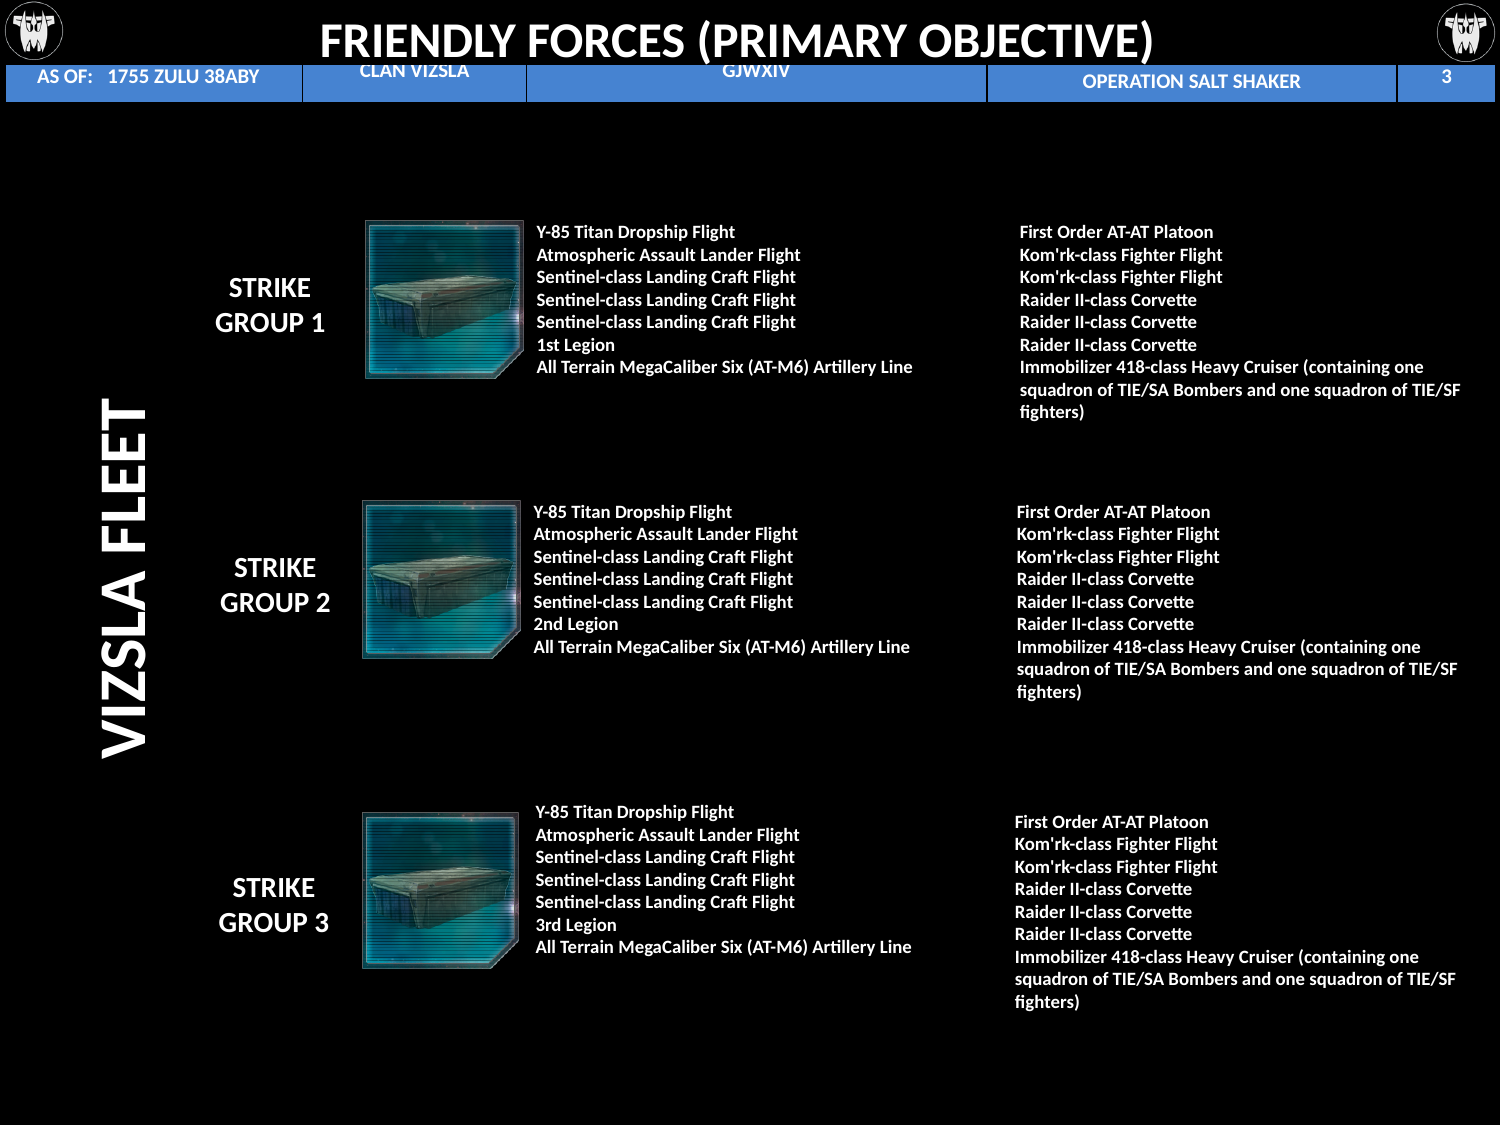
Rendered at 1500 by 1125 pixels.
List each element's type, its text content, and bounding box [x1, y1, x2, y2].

text_box First Order AT-AT Platoon Kom'rk-class Fighter Flight Kom'rk-class Fighter Flight Raider II-class Corvette Raider II-class Corvette Raider II-class Corvette Immobilizer 418-class Heavy Cruiser (containing one squadron of TIE/SA Bombers and one squadron of TIE/SF fighters) [1004, 212, 1485, 430]
picture [365, 220, 524, 380]
text_box First Order AT-AT Platoon Kom'rk-class Fighter Flight Kom'rk-class Fighter Flight Raider II-class Corvette Raider II-class Corvette Raider II-class Corvette Immobilizer 418-class Heavy Cruiser (containing one squadron of TIE/SA Bombers and one squadron of TIE/SF fighters) [999, 802, 1480, 1020]
text_box VIZSLA FLEET [70, 129, 166, 1030]
text_box STRIKE GROUP 3 [128, 861, 357, 946]
picture [1425, 2, 1500, 69]
text_box FRIENDLY FORCES (PRIMARY OBJECTIVE) [174, 0, 1300, 76]
text_box Y-85 Titan Dropship Flight Atmospheric Assault Lander Flight Sentinel-class Landing Craft Flight Sentinel-class Landing Craft Flight Sentinel-class Landing Craft Flight 3rd Legion All Terrain MegaCaliber Six (AT-M6) Artillery Line [520, 792, 1000, 965]
text_box Y-85 Titan Dropship Flight Atmospheric Assault Lander Flight Sentinel-class Landing Craft Flight Sentinel-class Landing Craft Flight Sentinel-class Landing Craft Flight 1st Legion All Terrain MegaCaliber Six (AT-M6) Artillery Line [521, 212, 1001, 408]
text_box Y-85 Titan Dropship Flight Atmospheric Assault Lander Flight Sentinel-class Landing Craft Flight Sentinel-class Landing Craft Flight Sentinel-class Landing Craft Flight 2nd Legion All Terrain MegaCaliber Six (AT-M6) Artillery Line [518, 491, 999, 687]
text_box STRIKE GROUP 1 [125, 260, 359, 346]
picture [362, 500, 521, 659]
picture [0, 0, 81, 67]
text_box STRIKE GROUP 2 [130, 540, 357, 626]
picture [362, 812, 519, 969]
text_box First Order AT-AT Platoon Kom'rk-class Fighter Flight Kom'rk-class Fighter Flight Raider II-class Corvette Raider II-class Corvette Raider II-class Corvette Immobilizer 418-class Heavy Cruiser (containing one squadron of TIE/SA Bombers and one squadron of TIE/SF fighters) [1001, 492, 1482, 710]
